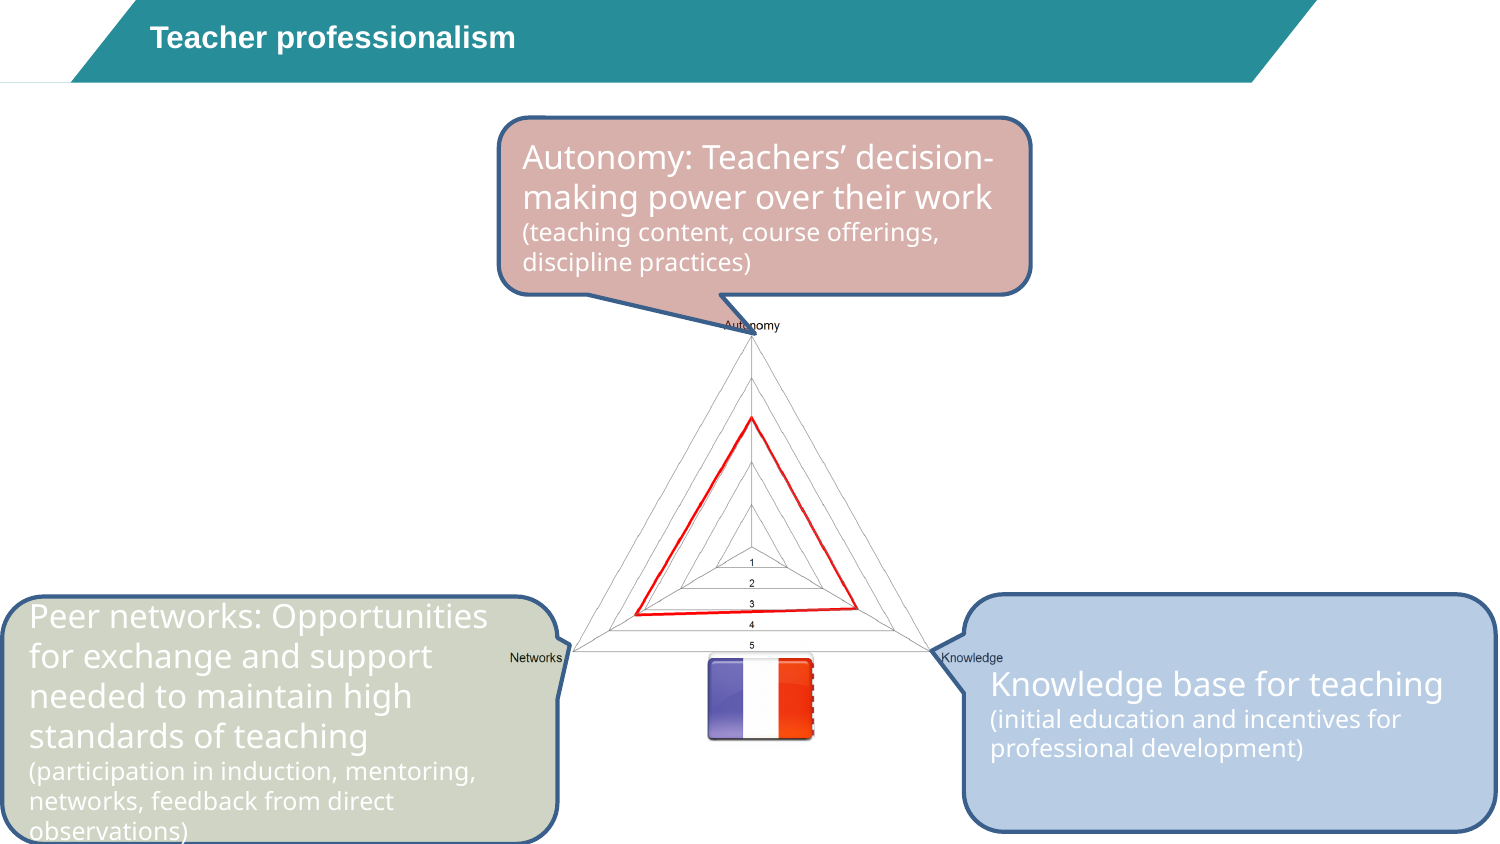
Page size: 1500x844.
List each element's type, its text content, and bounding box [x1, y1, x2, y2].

text_box Peer networks: Opportunities for exchange and support needed to maintain high standards of teaching (participation in induction, mentoring, networks, feedback from direct observations) [0, 594, 563, 844]
picture [434, 214, 1074, 753]
text_box Teacher professionalism [121, 0, 1138, 75]
text_box Knowledge base for teaching (initial education and incentives for professional development) [956, 592, 1498, 834]
text_box Autonomy: Teachers’ decision-making power over their work (teaching content, course offerings, discipline practices) [496, 115, 1033, 212]
